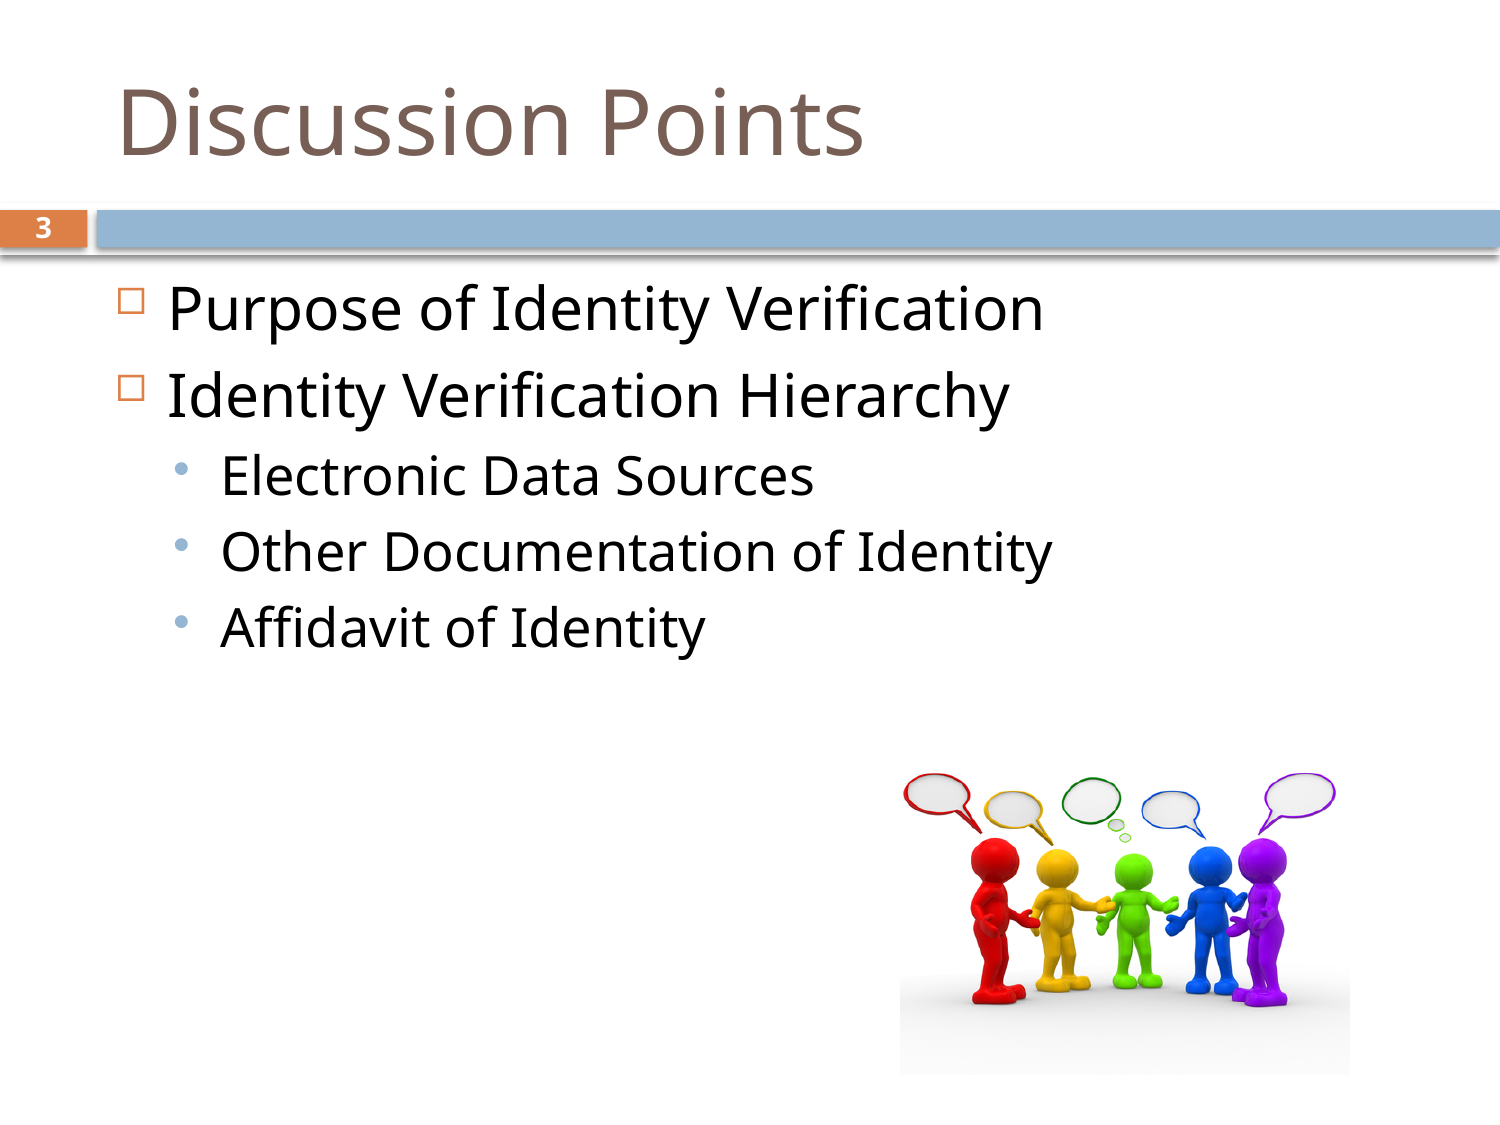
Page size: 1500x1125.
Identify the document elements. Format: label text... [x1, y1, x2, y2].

title Discussion Points [100, 37, 1438, 200]
list Purpose of Identity Verification Identity Verification Hierarchy Electronic Data Sources Other Documentation of Identity Affidavit of Identity [100, 262, 1450, 1075]
picture [899, 737, 1351, 1076]
slide_number 3 [0, 208, 88, 249]
